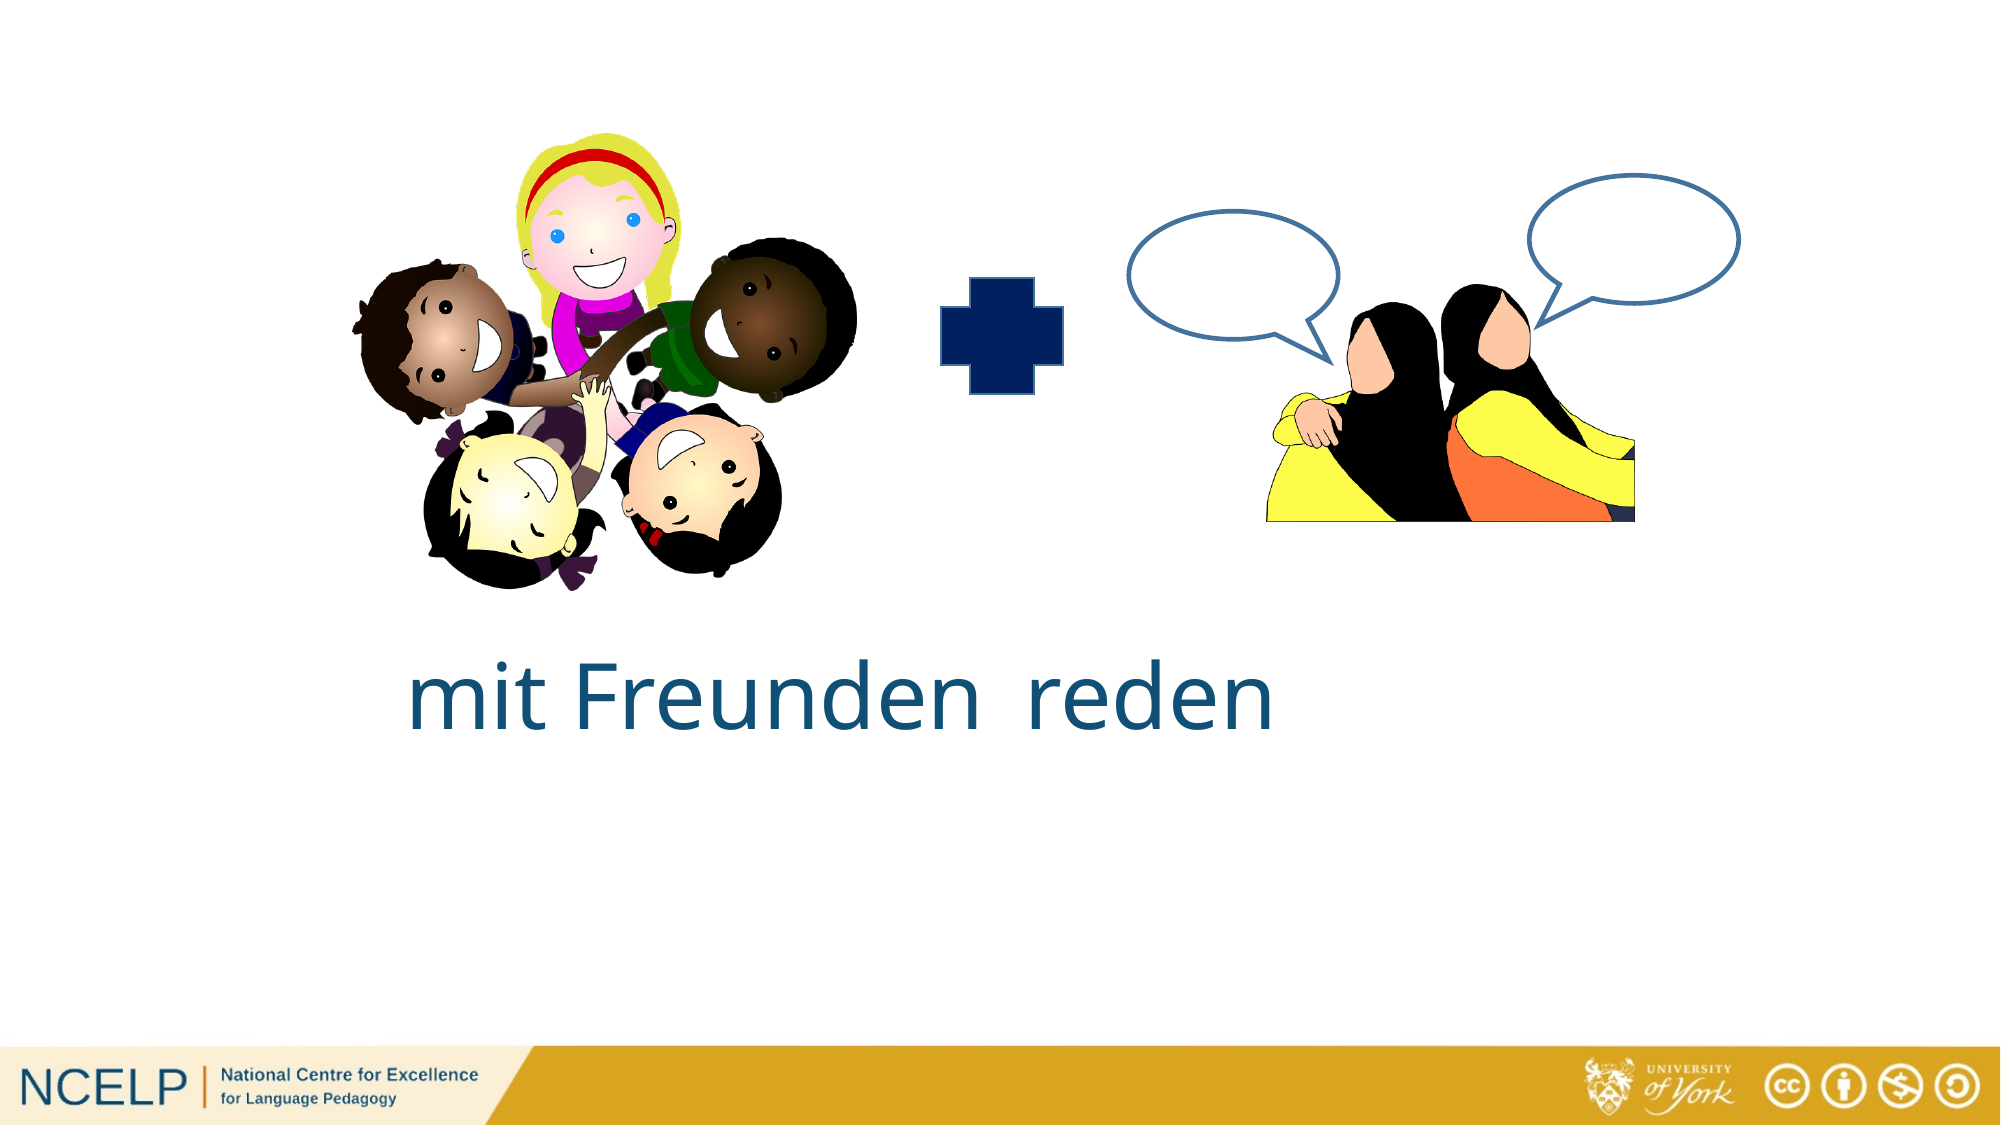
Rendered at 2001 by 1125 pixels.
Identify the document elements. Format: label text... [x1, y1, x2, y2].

picture [0, 0, 2001, 1125]
text_box mit Freunden [178, 630, 1000, 756]
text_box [1128, 175, 1739, 522]
text_box [940, 277, 1064, 395]
text_box reden [1009, 630, 1622, 756]
